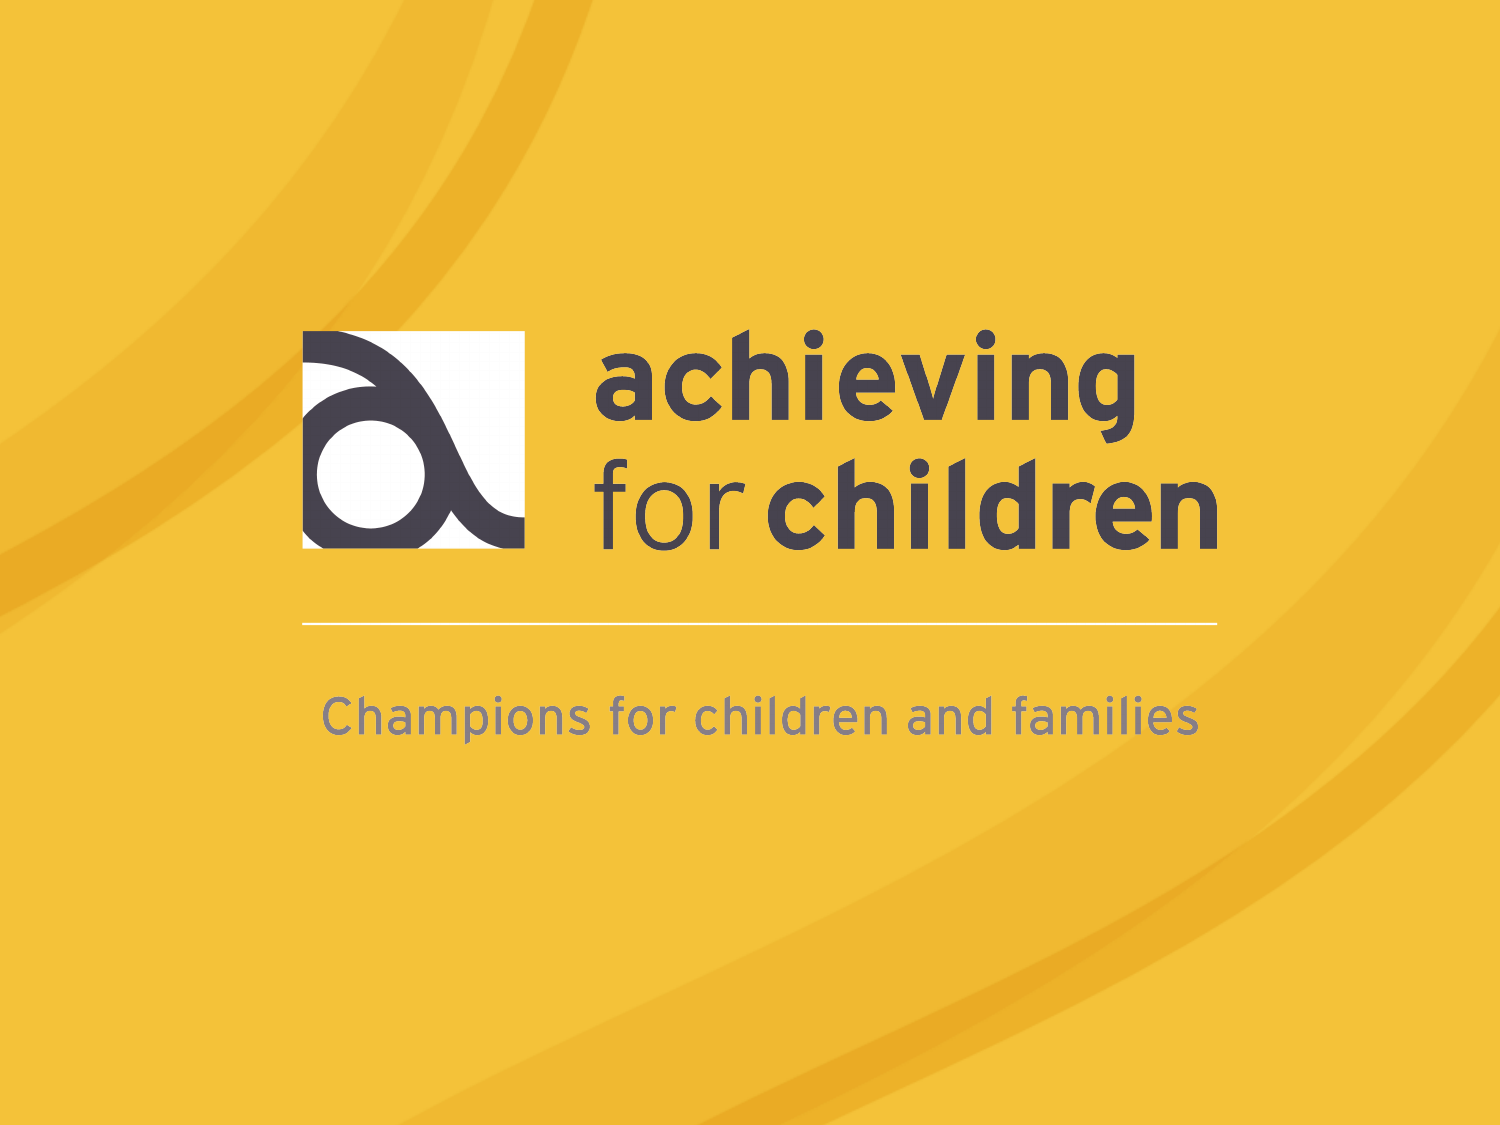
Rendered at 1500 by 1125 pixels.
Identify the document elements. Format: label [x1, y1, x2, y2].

picture [281, 315, 1246, 770]
